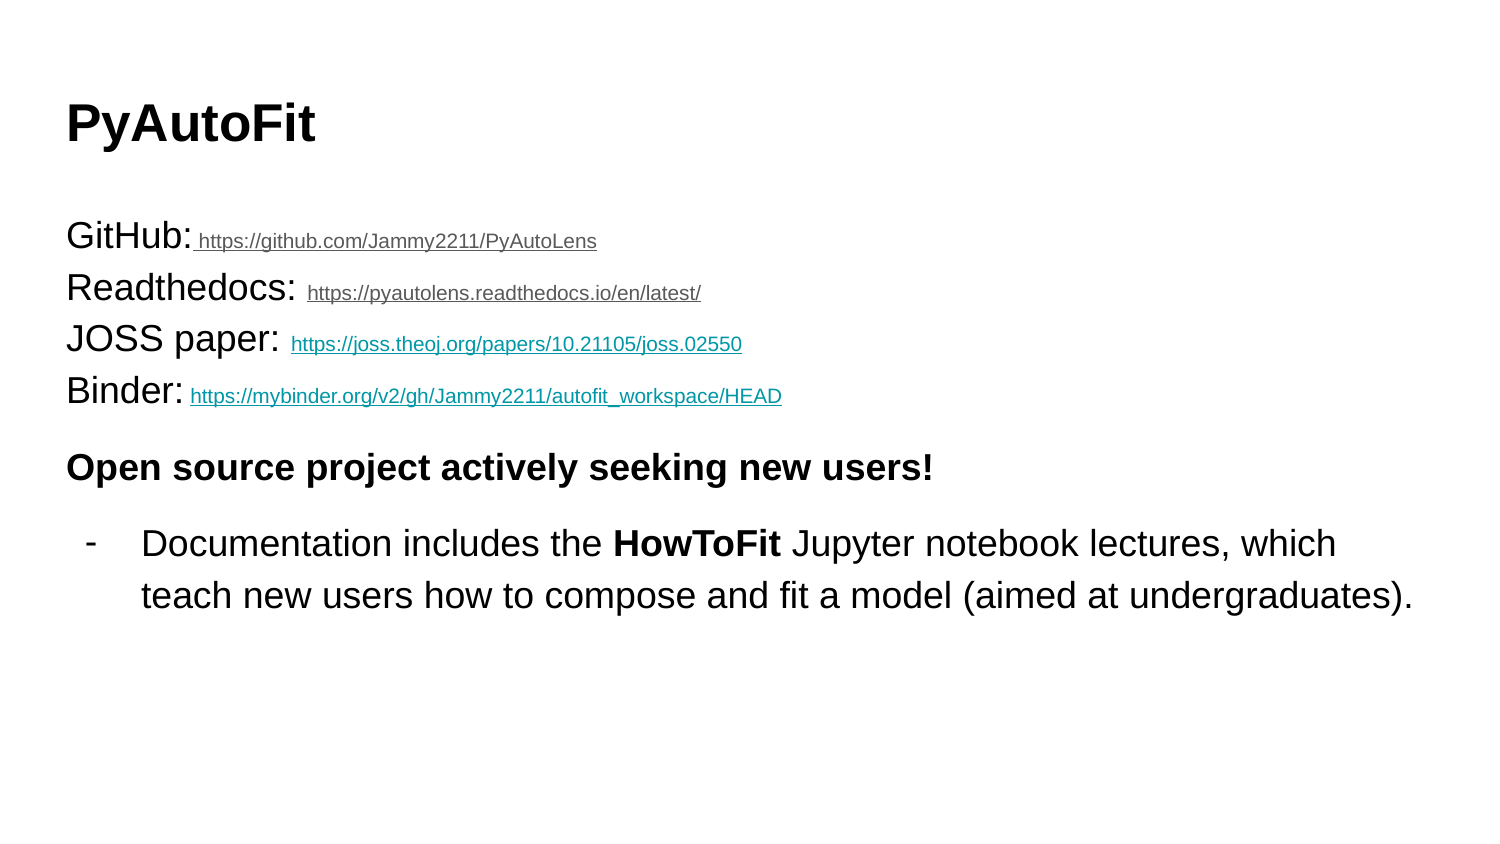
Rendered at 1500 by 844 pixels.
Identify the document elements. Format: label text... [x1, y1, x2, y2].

list GitHub: https://github.com/Jammy2211/PyAutoLens Readthedocs: https://pyautolens.readthedocs.io/en/latest/ JOSS paper: https://joss.theoj.org/papers/10.21105/joss.02550 Binder: https://mybinder.org/v2/gh/Jammy2211/autofit_workspace/HEAD Open source project actively seeking new users! Documentation includes the HowToFit Jupyter notebook lectures, which teach new users how to compose and fit a model (aimed at undergraduates). [51, 189, 1449, 750]
title PyAutoFit [51, 72, 1449, 167]
